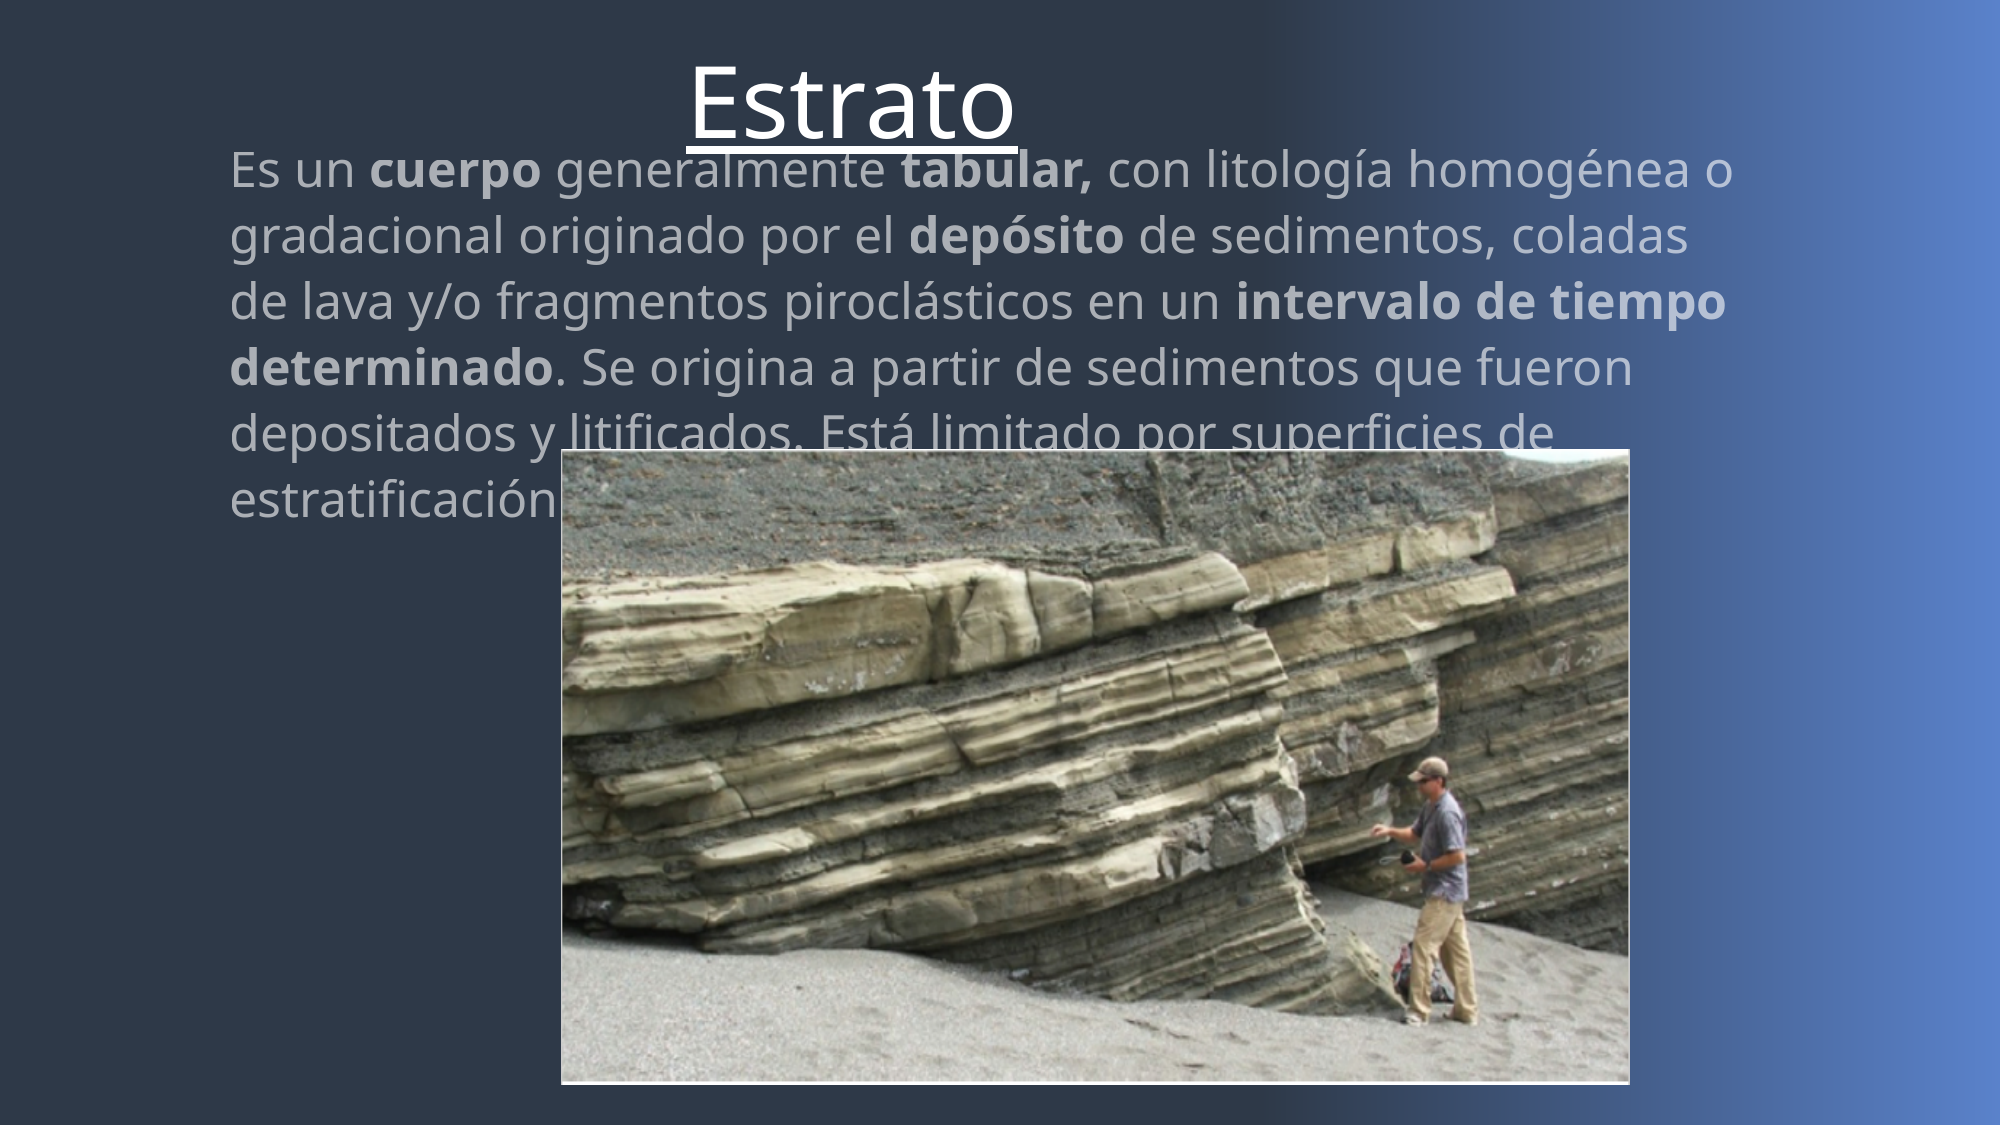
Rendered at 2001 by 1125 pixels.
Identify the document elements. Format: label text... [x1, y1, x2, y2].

picture [561, 449, 1630, 1085]
title Estrato [686, 0, 1459, 131]
list Es un cuerpo generalmente tabular, con litología homogénea o gradacional originado por el depósito de sedimentos, coladas de lava y/o fragmentos piroclásticos en un intervalo de tiempo determinado. Se origina a partir de sedimentos que fueron depositados y litificados. Está limitado por superficies de estratificación. [204, 131, 1758, 767]
